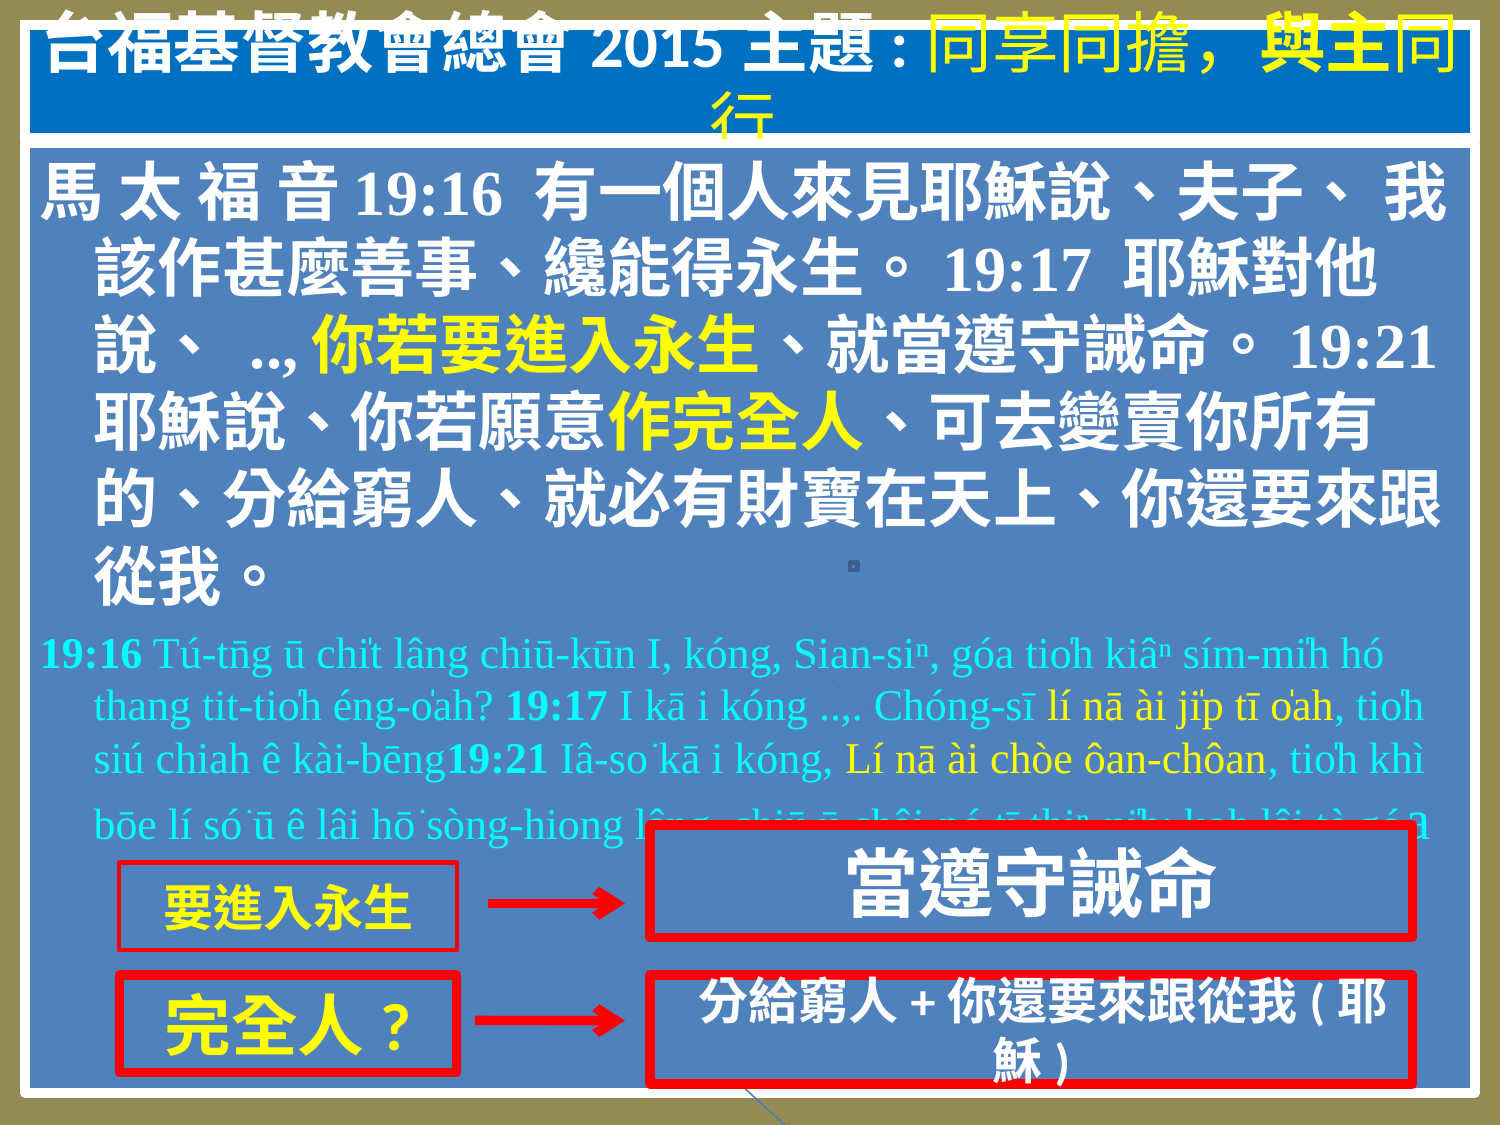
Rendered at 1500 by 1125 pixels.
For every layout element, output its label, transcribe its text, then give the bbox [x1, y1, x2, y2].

text_box 分給窮人+你還要來跟從我(耶穌) [648, 973, 1415, 1086]
title 台福基督教會總會2015主題:同享同擔，與主同行 [24, 24, 1475, 138]
text_box [848, 560, 860, 572]
text_box 完全人? [117, 973, 459, 1075]
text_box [674, 1024, 813, 1125]
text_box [774, 637, 876, 713]
list 馬 太 福 音19:16 有一個人來見耶穌說、夫子、 我該作甚麼善事、纔能得永生。19:17 耶穌對他說、 ..,你若要進入永生、就當遵守誡命。19:21 耶穌說、你若願意作完全人、可去變賣你所有的、分給窮人、就必有財寶在天上、你還要來跟從我。 19:16 Tú-tn̄g ū chi̍t lâng chiū-kūn I, kóng, Sian-siⁿ, góa tio̍h kiâⁿ sím-mi̍h hó thang tit-tio̍h éng-o̍ah? 19:17 I kā i kóng ..,. Chóng-sī lí nā ài ji̍p tī o̍ah, tio̍h siú chiah ê kài-bēng19:21 Iâ-so͘ kā i kóng, Lí nā ài chòe ôan-chôan, tio̍h khì bōe lí só͘ ū ê lâi hō͘ sòng-hiong lâng, chiū ū châi-pó tī thiⁿ-ni̍h; koh lâi tè góa [24, 143, 1475, 1094]
text_box 當遵守誡命 [648, 823, 1415, 940]
text_box 要進入永生 [117, 860, 459, 952]
